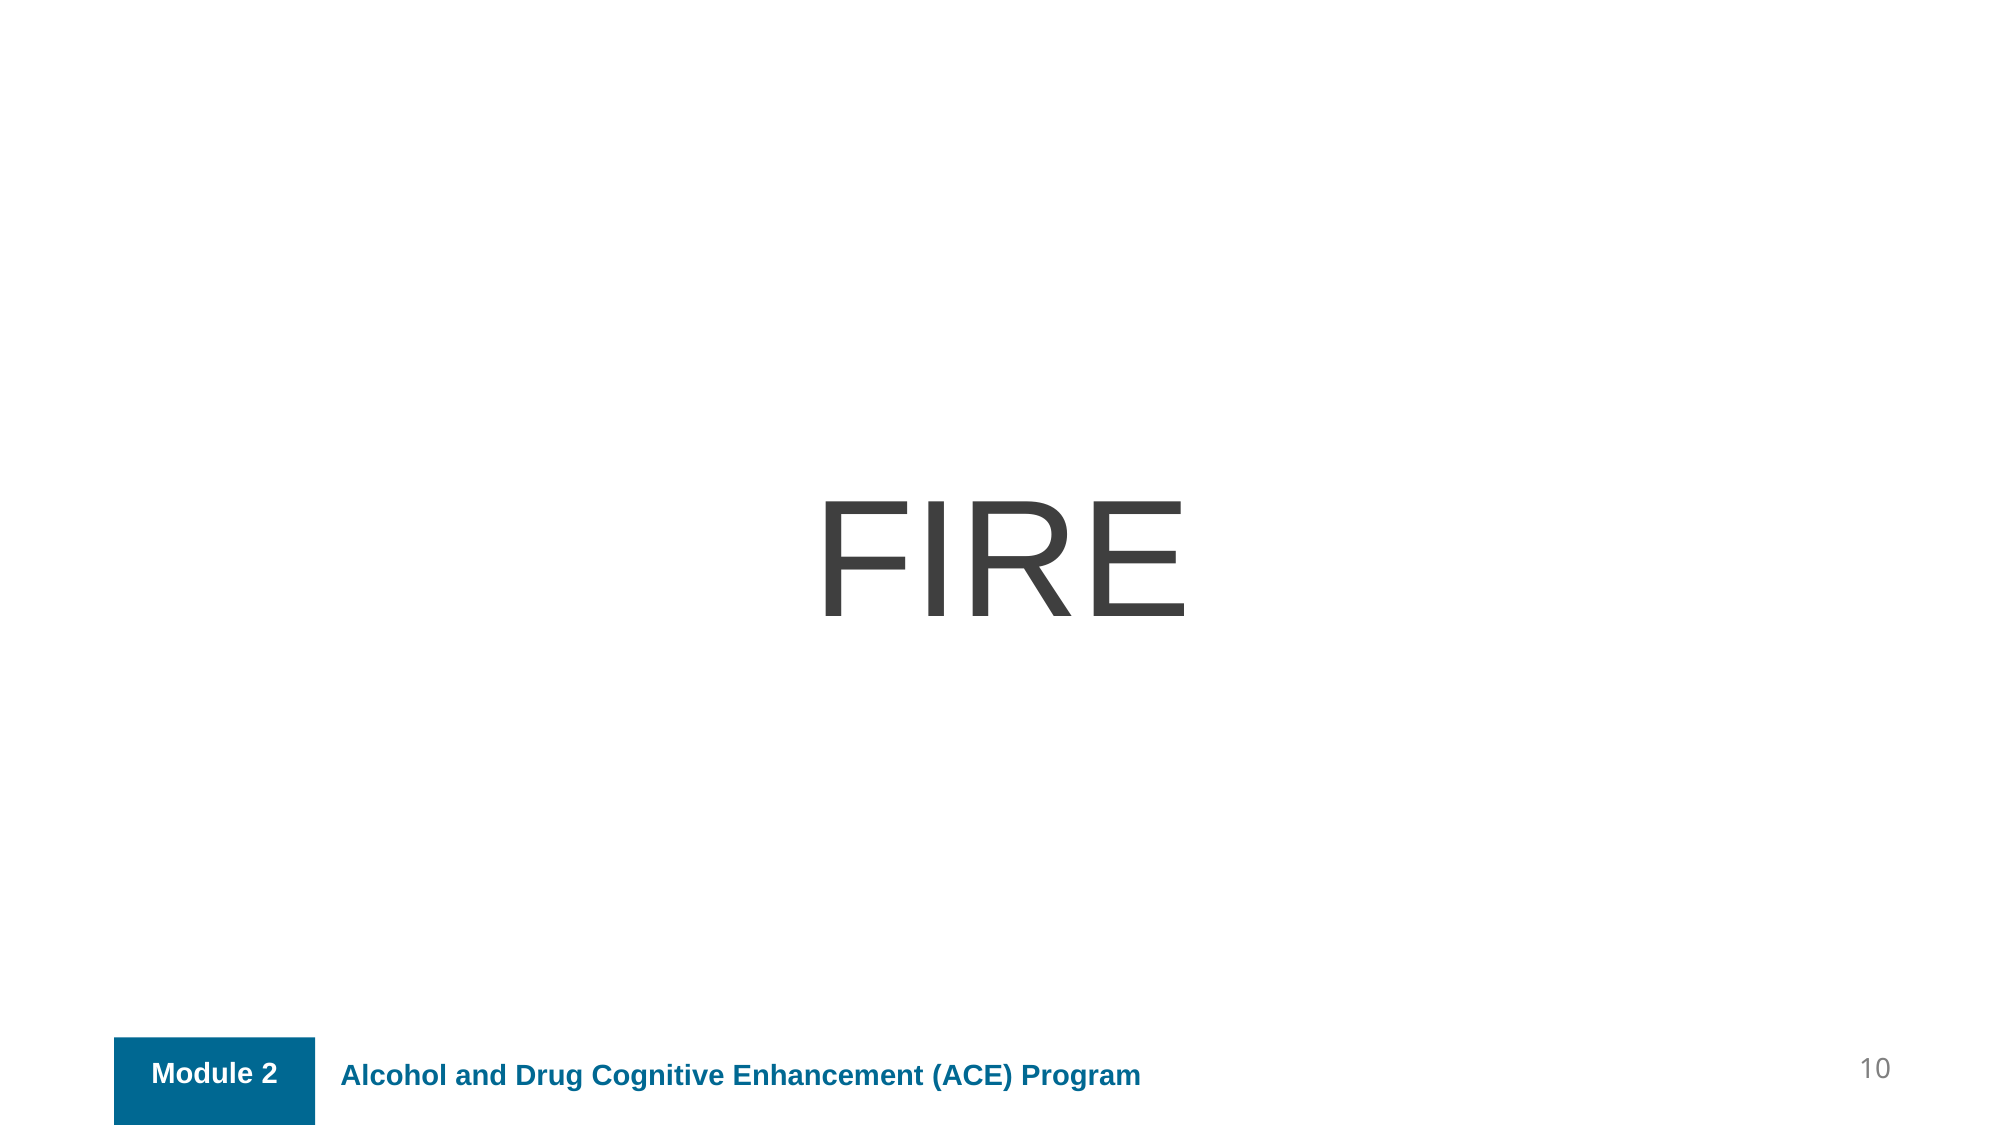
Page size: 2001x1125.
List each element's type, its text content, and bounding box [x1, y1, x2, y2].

title FIRE [114, 441, 1890, 683]
slide_number 10 [1590, 1051, 1891, 1081]
